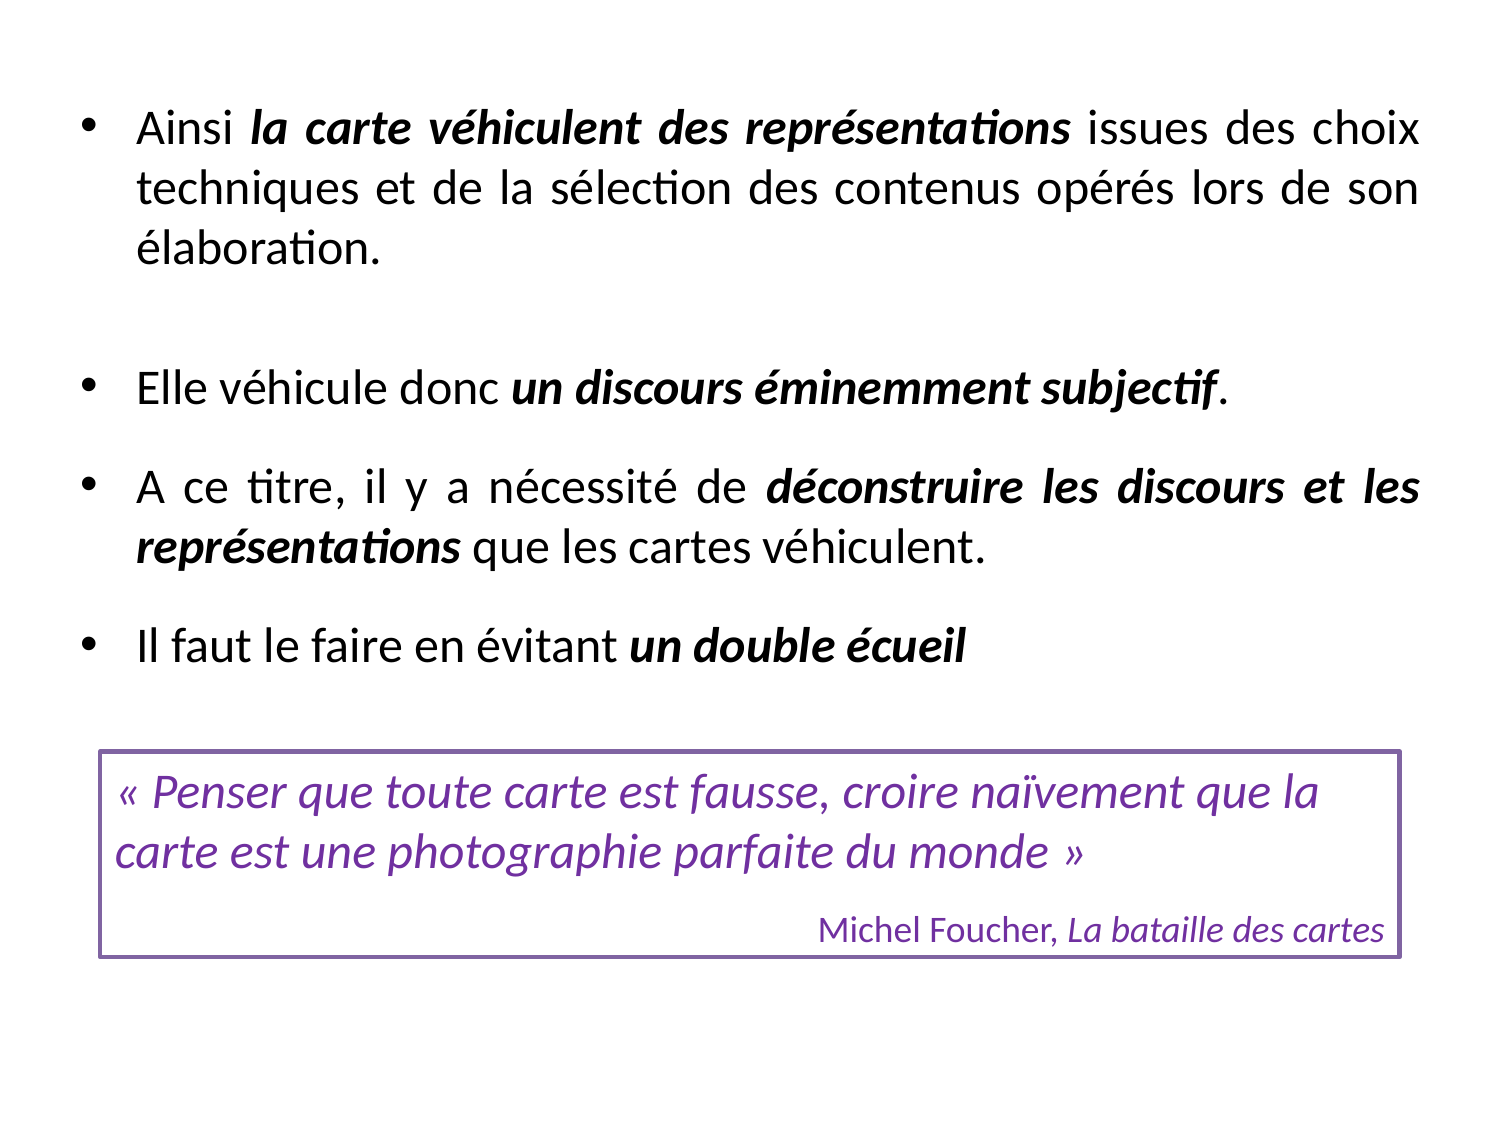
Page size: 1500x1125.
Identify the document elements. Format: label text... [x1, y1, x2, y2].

list Ainsi la carte véhiculent des représentations issues des choix techniques et de la sélection des contenus opérés lors de son élaboration. Elle véhicule donc un discours éminemment subjectif. A ce titre, il y a nécessité de déconstruire les discours et les représentations que les cartes véhiculent. Il faut le faire en évitant un double écueil [64, 54, 1436, 657]
text_box « Penser que toute carte est fausse, croire naïvement que la carte est une photographie parfaite du monde » Michel Foucher, La bataille des cartes [98, 749, 1402, 959]
